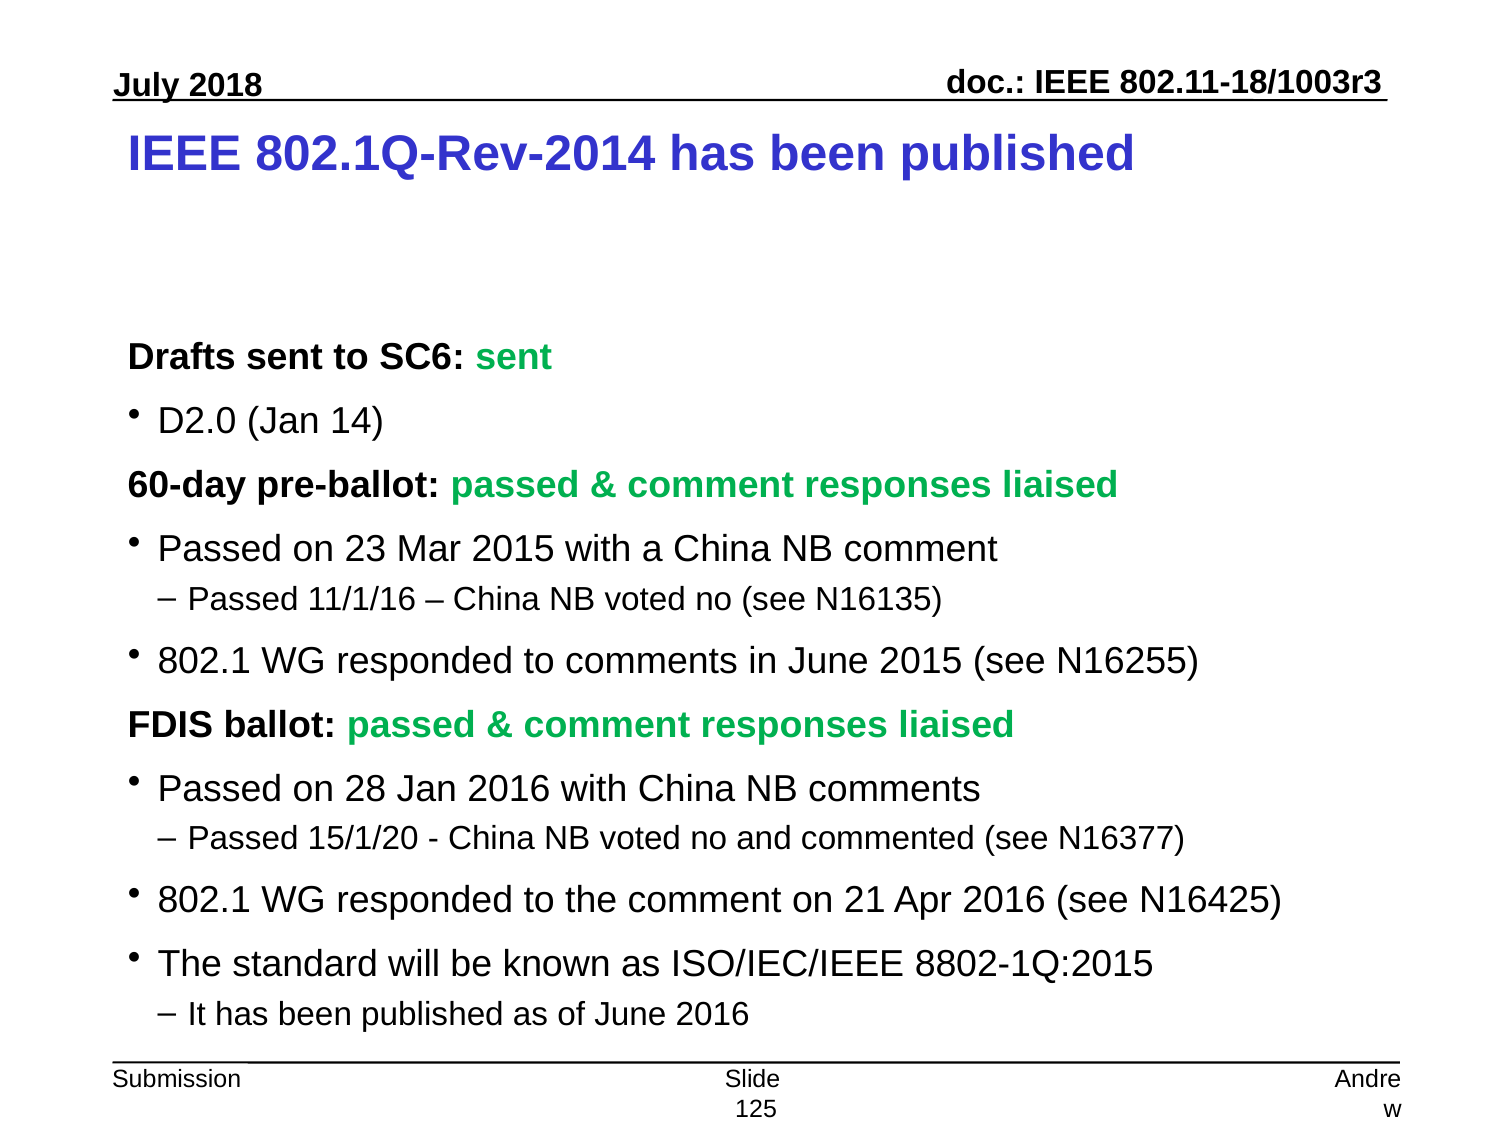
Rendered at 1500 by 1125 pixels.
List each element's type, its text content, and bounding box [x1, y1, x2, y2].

footer Andrew Myles, Cisco [1320, 1061, 1402, 1093]
list Drafts sent to SC6: sent D2.0 (Jan 14) 60-day pre-ballot: passed & comment responses liaised Passed on 23 Mar 2015 with a China NB comment Passed 11/1/16 – China NB voted no (see N16135) 802.1 WG responded to comments in June 2015 (see N16255) FDIS ballot: passed & comment responses liaised Passed on 28 Jan 2016 with China NB comments Passed 15/1/20 - China NB voted no and commented (see N16377) 802.1 WG responded to the comment on 21 Apr 2016 (see N16425) The standard will be known as ISO/IEC/IEEE 8802-1Q:2015 It has been published as of June 2016 [112, 324, 1388, 1000]
title IEEE 802.1Q-Rev-2014 has been published [112, 112, 1400, 288]
slide_number Slide 125 [709, 1061, 803, 1093]
